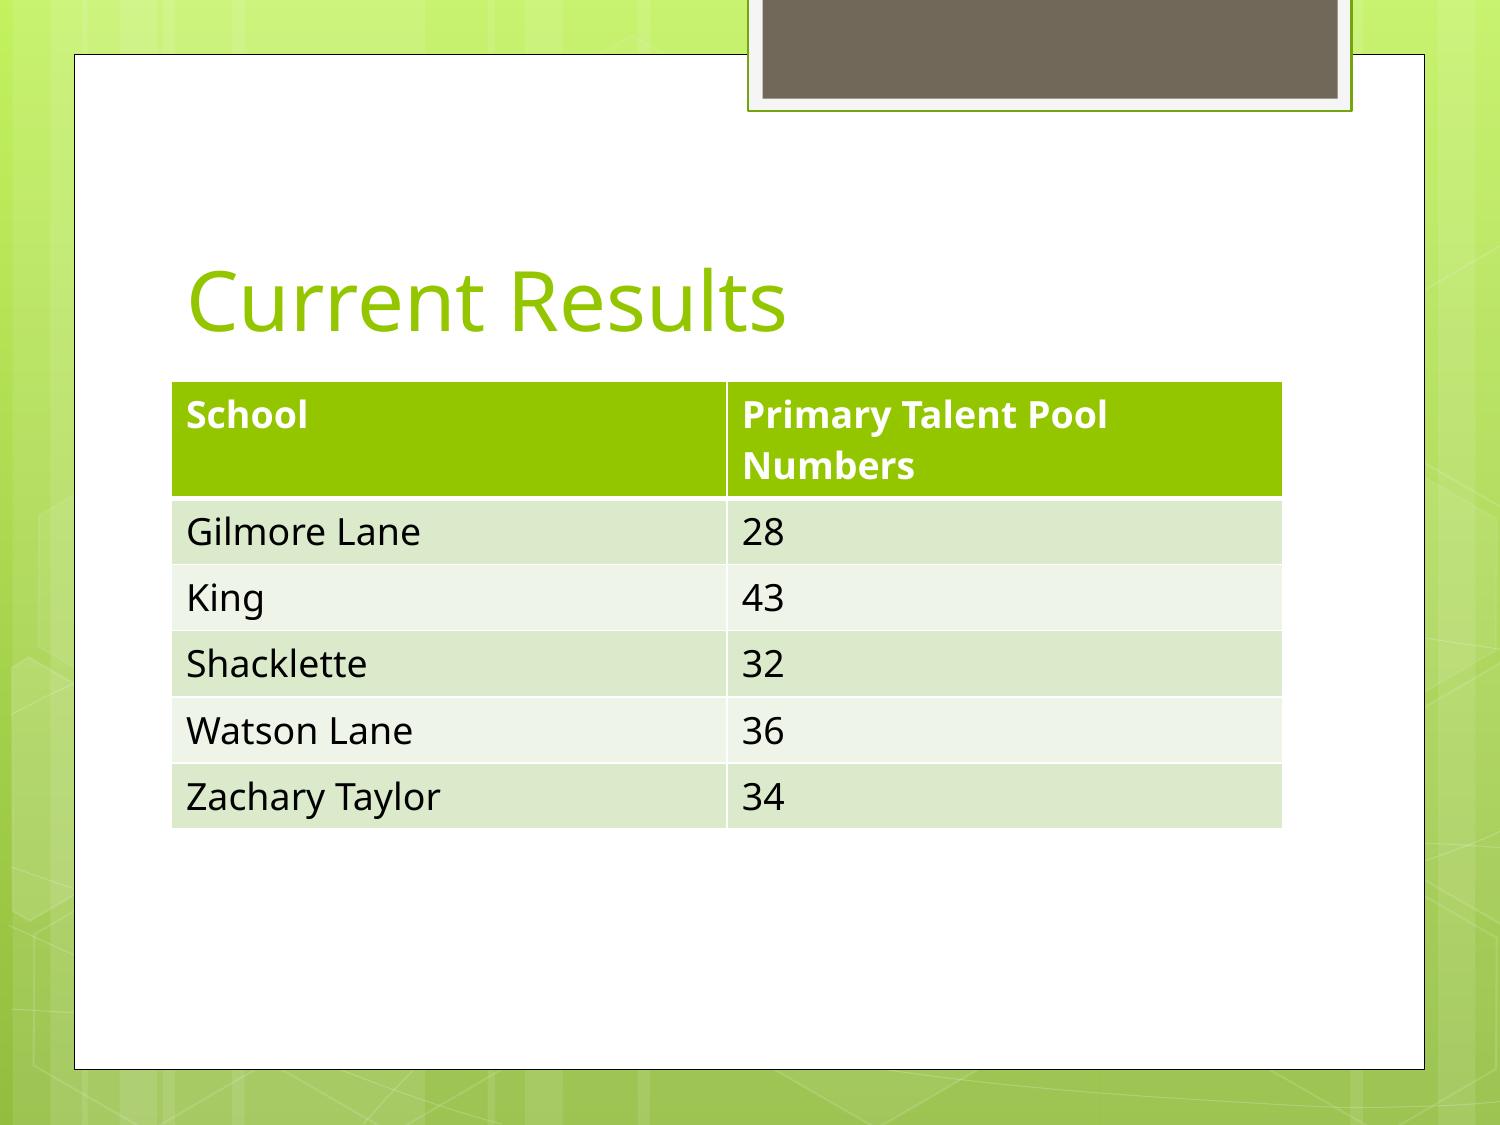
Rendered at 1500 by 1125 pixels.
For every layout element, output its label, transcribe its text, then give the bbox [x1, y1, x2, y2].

table_cell King [172, 565, 726, 630]
table_cell 32 [728, 631, 1282, 696]
table_cell 43 [728, 565, 1282, 630]
table_cell Watson Lane [172, 698, 726, 762]
table_cell Zachary Taylor [172, 764, 726, 828]
table_cell 28 [728, 501, 1282, 564]
table_header School [172, 382, 726, 496]
table_cell Gilmore Lane [172, 501, 726, 564]
table_header Primary Talent Pool Numbers [728, 382, 1282, 496]
table_cell 34 [728, 764, 1282, 828]
table_cell 36 [728, 698, 1282, 762]
title Current Results [171, 168, 1324, 357]
table_cell Shacklette [172, 631, 726, 696]
